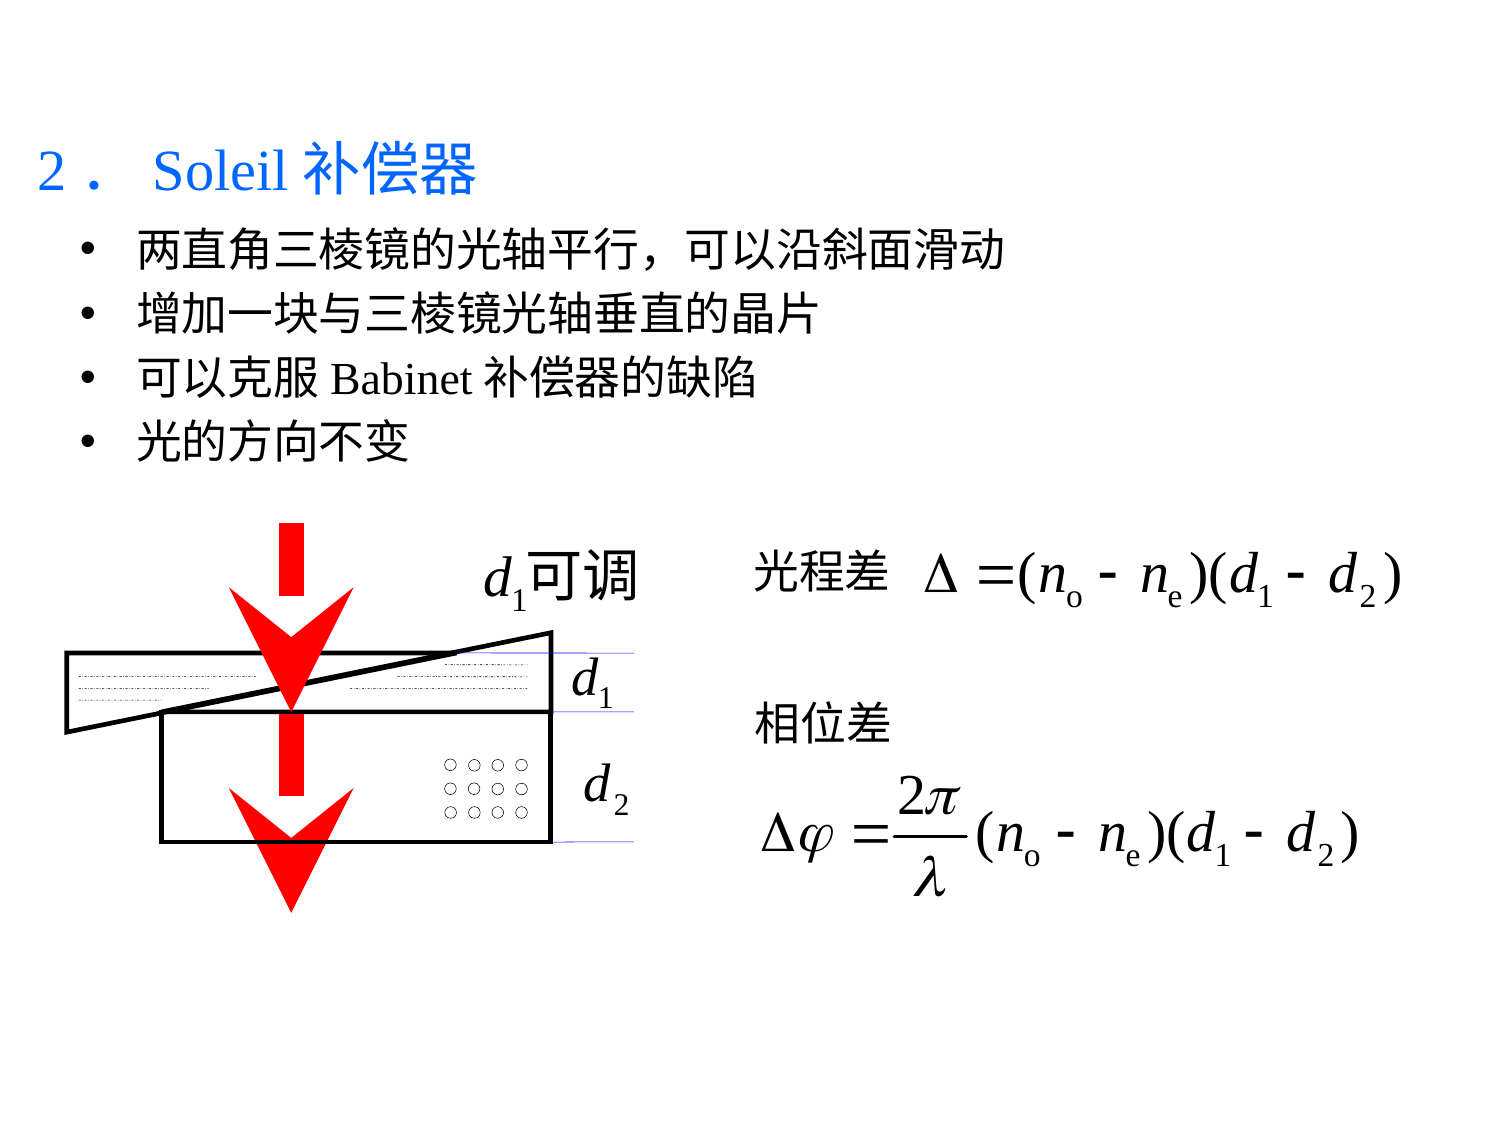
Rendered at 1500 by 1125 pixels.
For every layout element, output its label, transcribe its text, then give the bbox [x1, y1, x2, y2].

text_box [474, 538, 647, 626]
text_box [751, 759, 1369, 910]
text_box 相位差 [739, 687, 907, 757]
text_box 光程差 [738, 534, 906, 605]
text_box 两直角三棱镜的光轴平行，可以沿斜面滑动 增加一块与三棱镜光轴垂直的晶片 可以克服Babinet补偿器的缺陷 光的方向不变 [64, 213, 1466, 503]
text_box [562, 641, 622, 719]
text_box [468, 782, 480, 795]
text_box [468, 759, 481, 772]
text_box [914, 534, 1412, 622]
text_box [444, 758, 457, 771]
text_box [574, 747, 639, 825]
text_box [171, 634, 552, 712]
text_box [161, 712, 551, 842]
text_box [444, 782, 457, 795]
text_box 2．Soleil补偿器 [22, 90, 493, 210]
text_box [280, 892, 302, 913]
text_box [292, 652, 457, 687]
text_box [491, 759, 504, 772]
text_box [66, 652, 291, 733]
text_box [280, 691, 302, 713]
text_box [444, 806, 457, 819]
